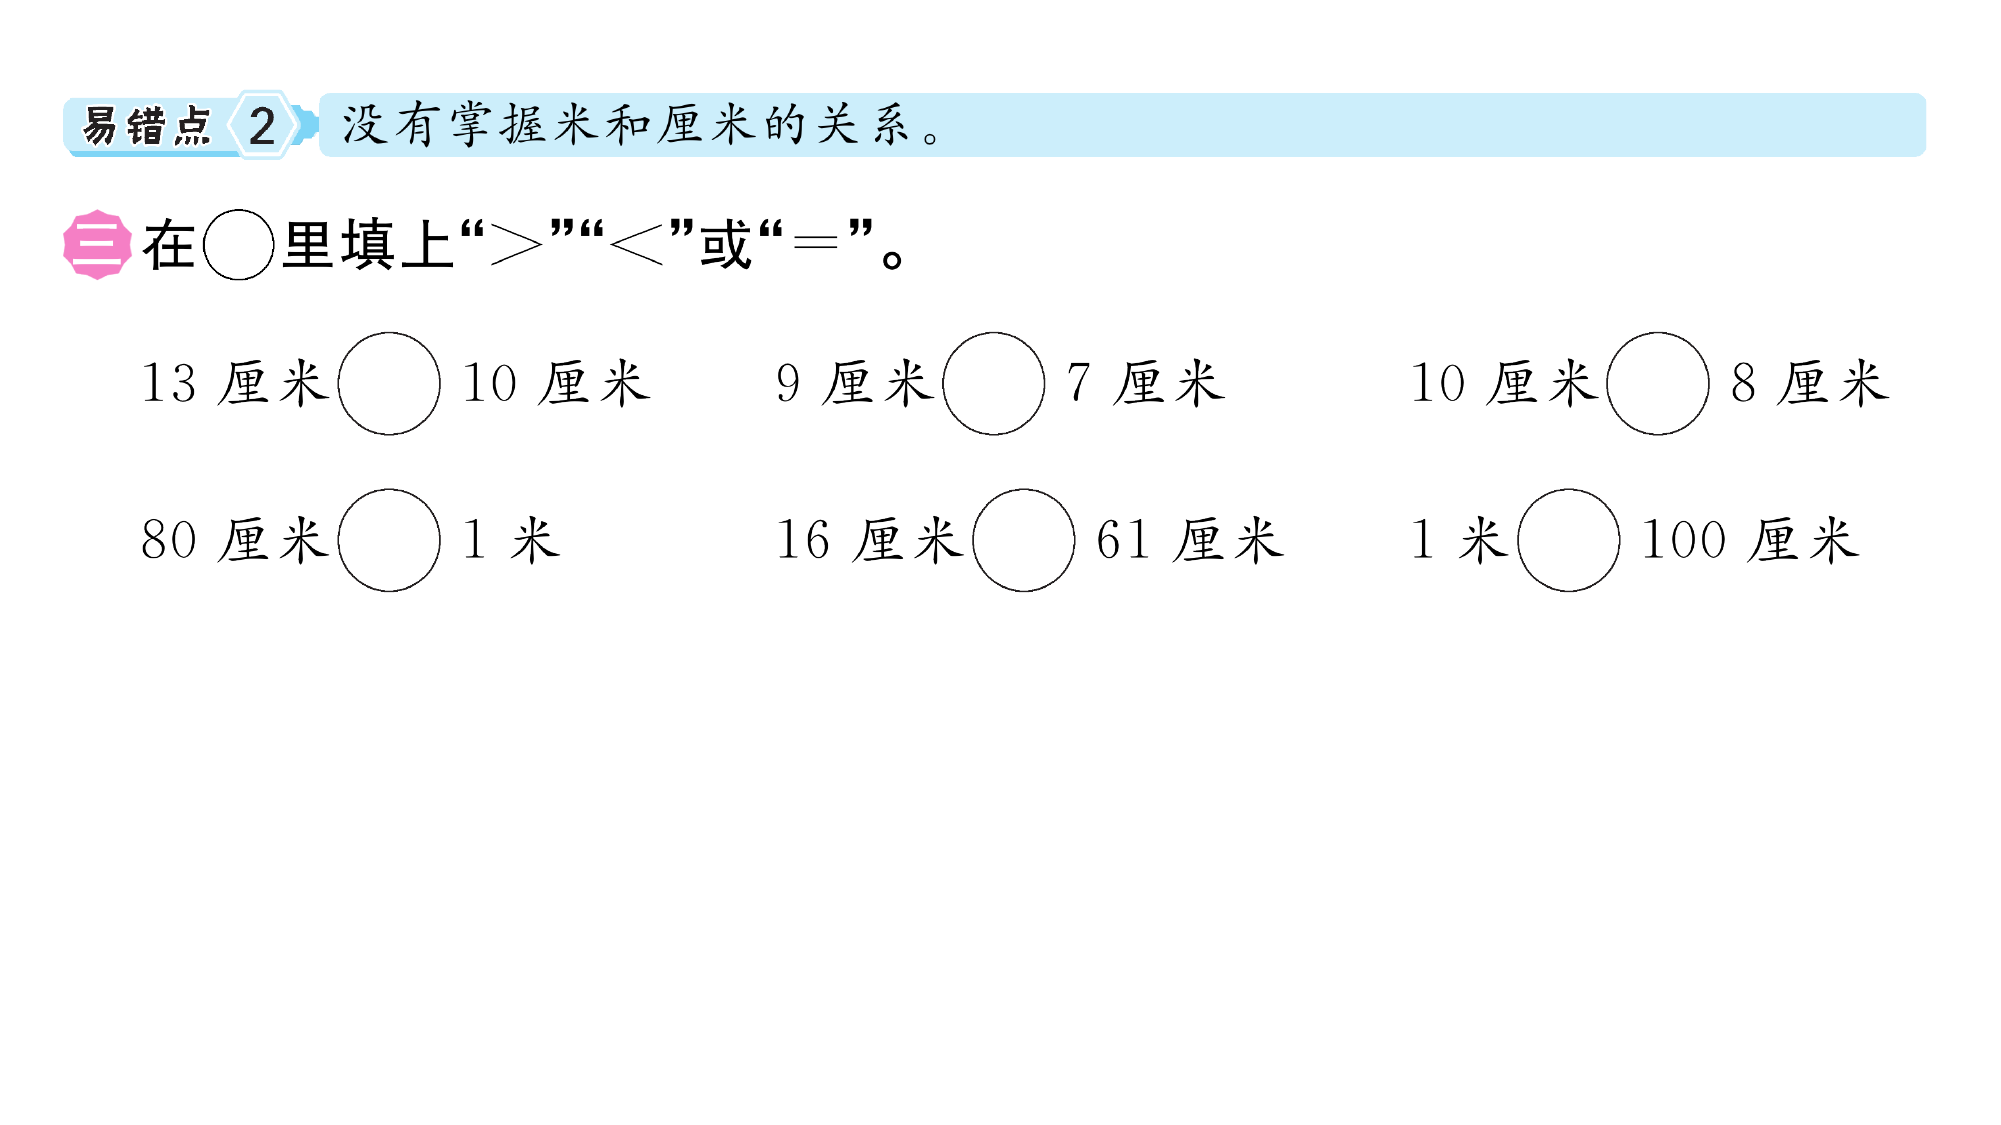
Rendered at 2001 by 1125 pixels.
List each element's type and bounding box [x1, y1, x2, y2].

picture [58, 58, 1949, 628]
